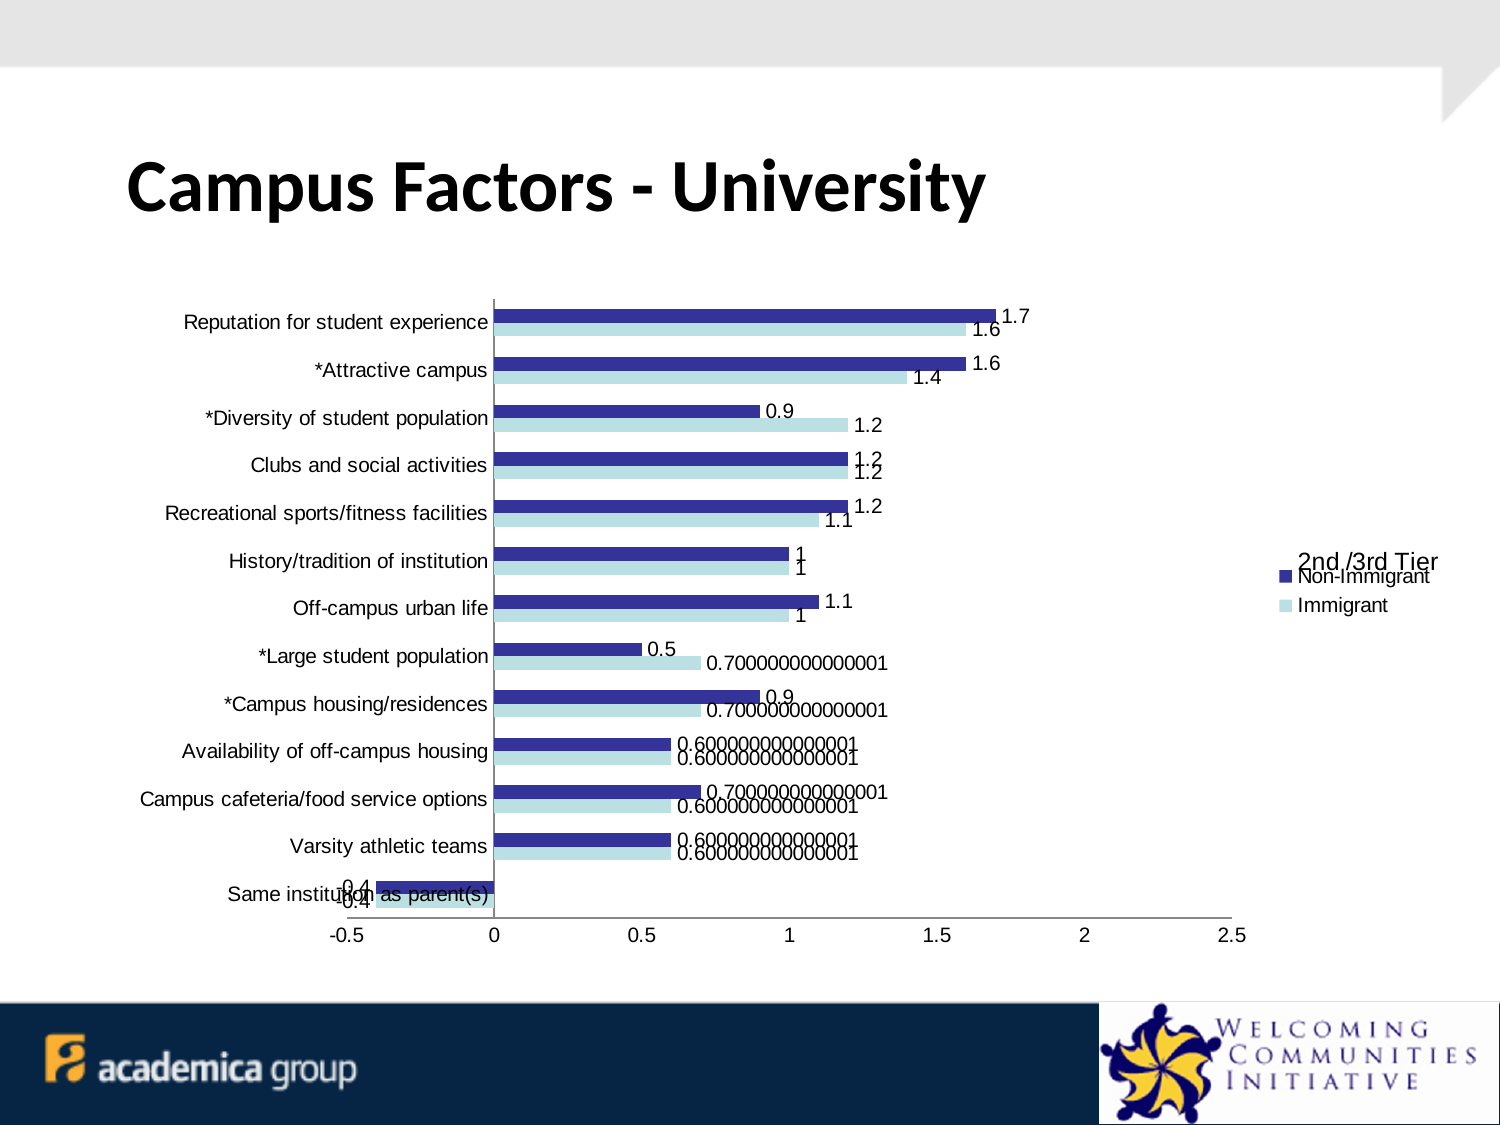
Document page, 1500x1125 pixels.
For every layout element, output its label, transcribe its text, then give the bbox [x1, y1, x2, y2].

picture [0, 0, 1500, 1125]
chart [112, 219, 1451, 963]
title Campus Factors - University [112, 87, 1451, 219]
